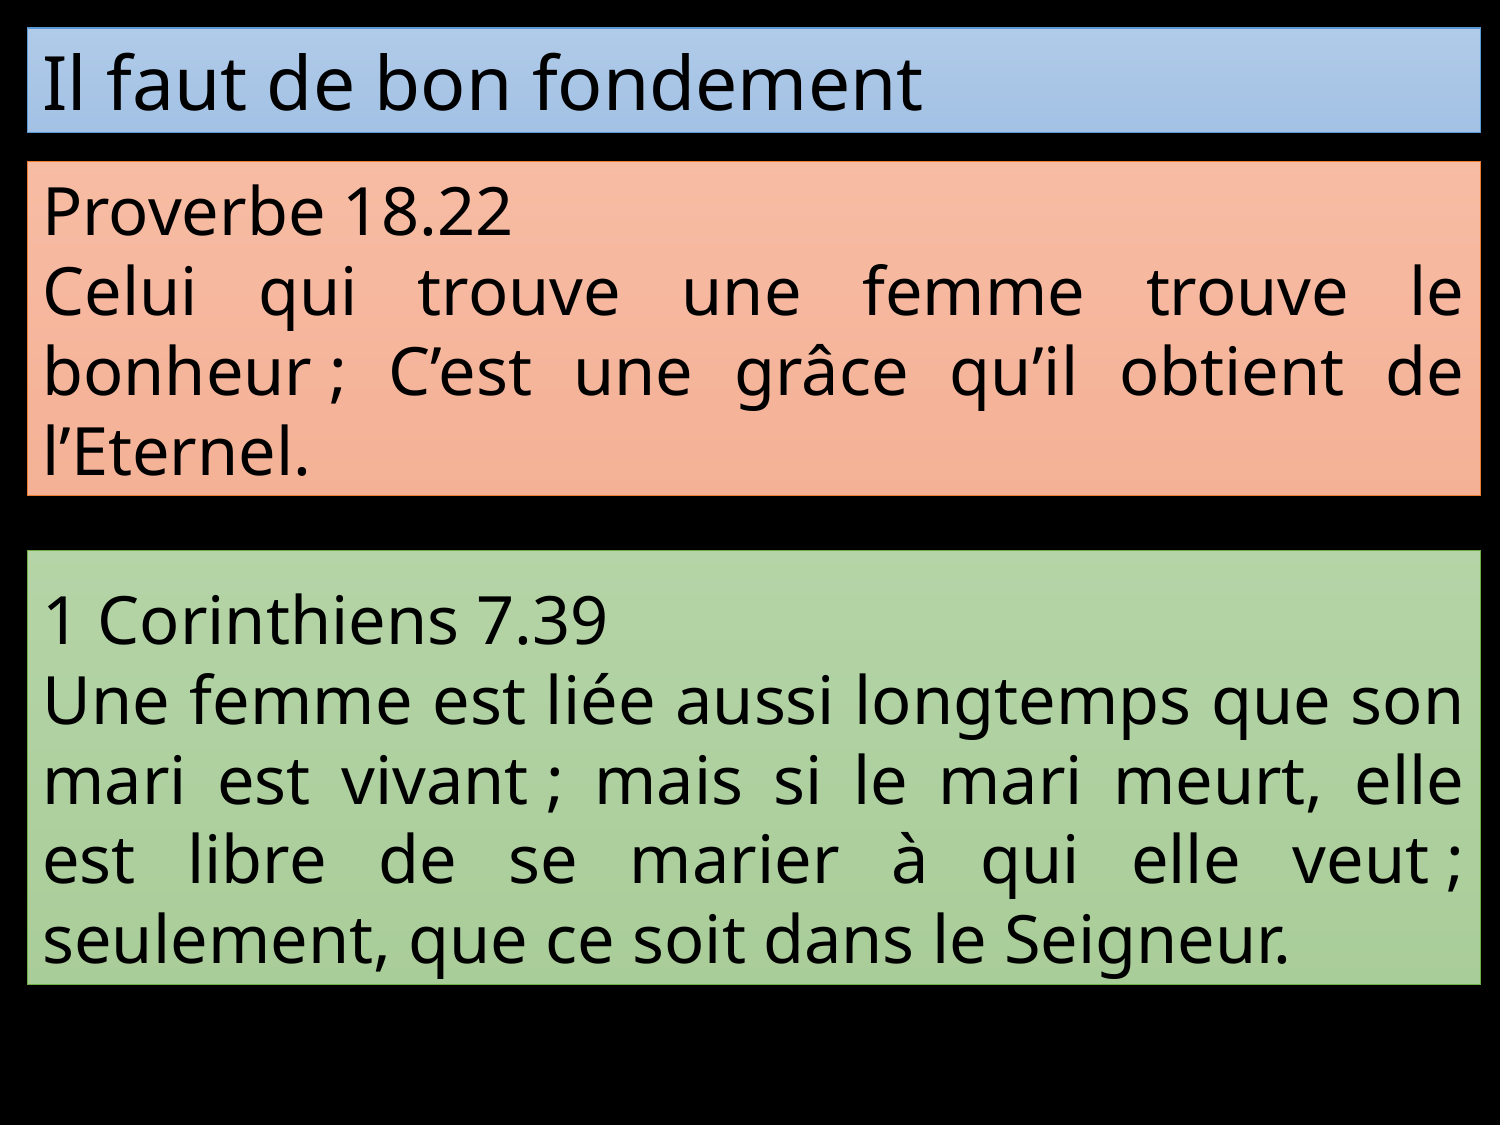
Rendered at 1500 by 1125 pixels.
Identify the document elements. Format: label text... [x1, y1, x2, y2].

text_box Il faut de bon fondement [27, 27, 1481, 133]
text_box Proverbe 18.22 Celui qui trouve une femme trouve le bonheur ; C’est une grâce qu’il obtient de l’Eternel. [27, 161, 1481, 496]
text_box 1 Corinthiens 7.39 Une femme est liée aussi longtemps que son mari est vivant ; mais si le mari meurt, elle est libre de se marier à qui elle veut ; seulement, que ce soit dans le Seigneur. [27, 550, 1481, 985]
